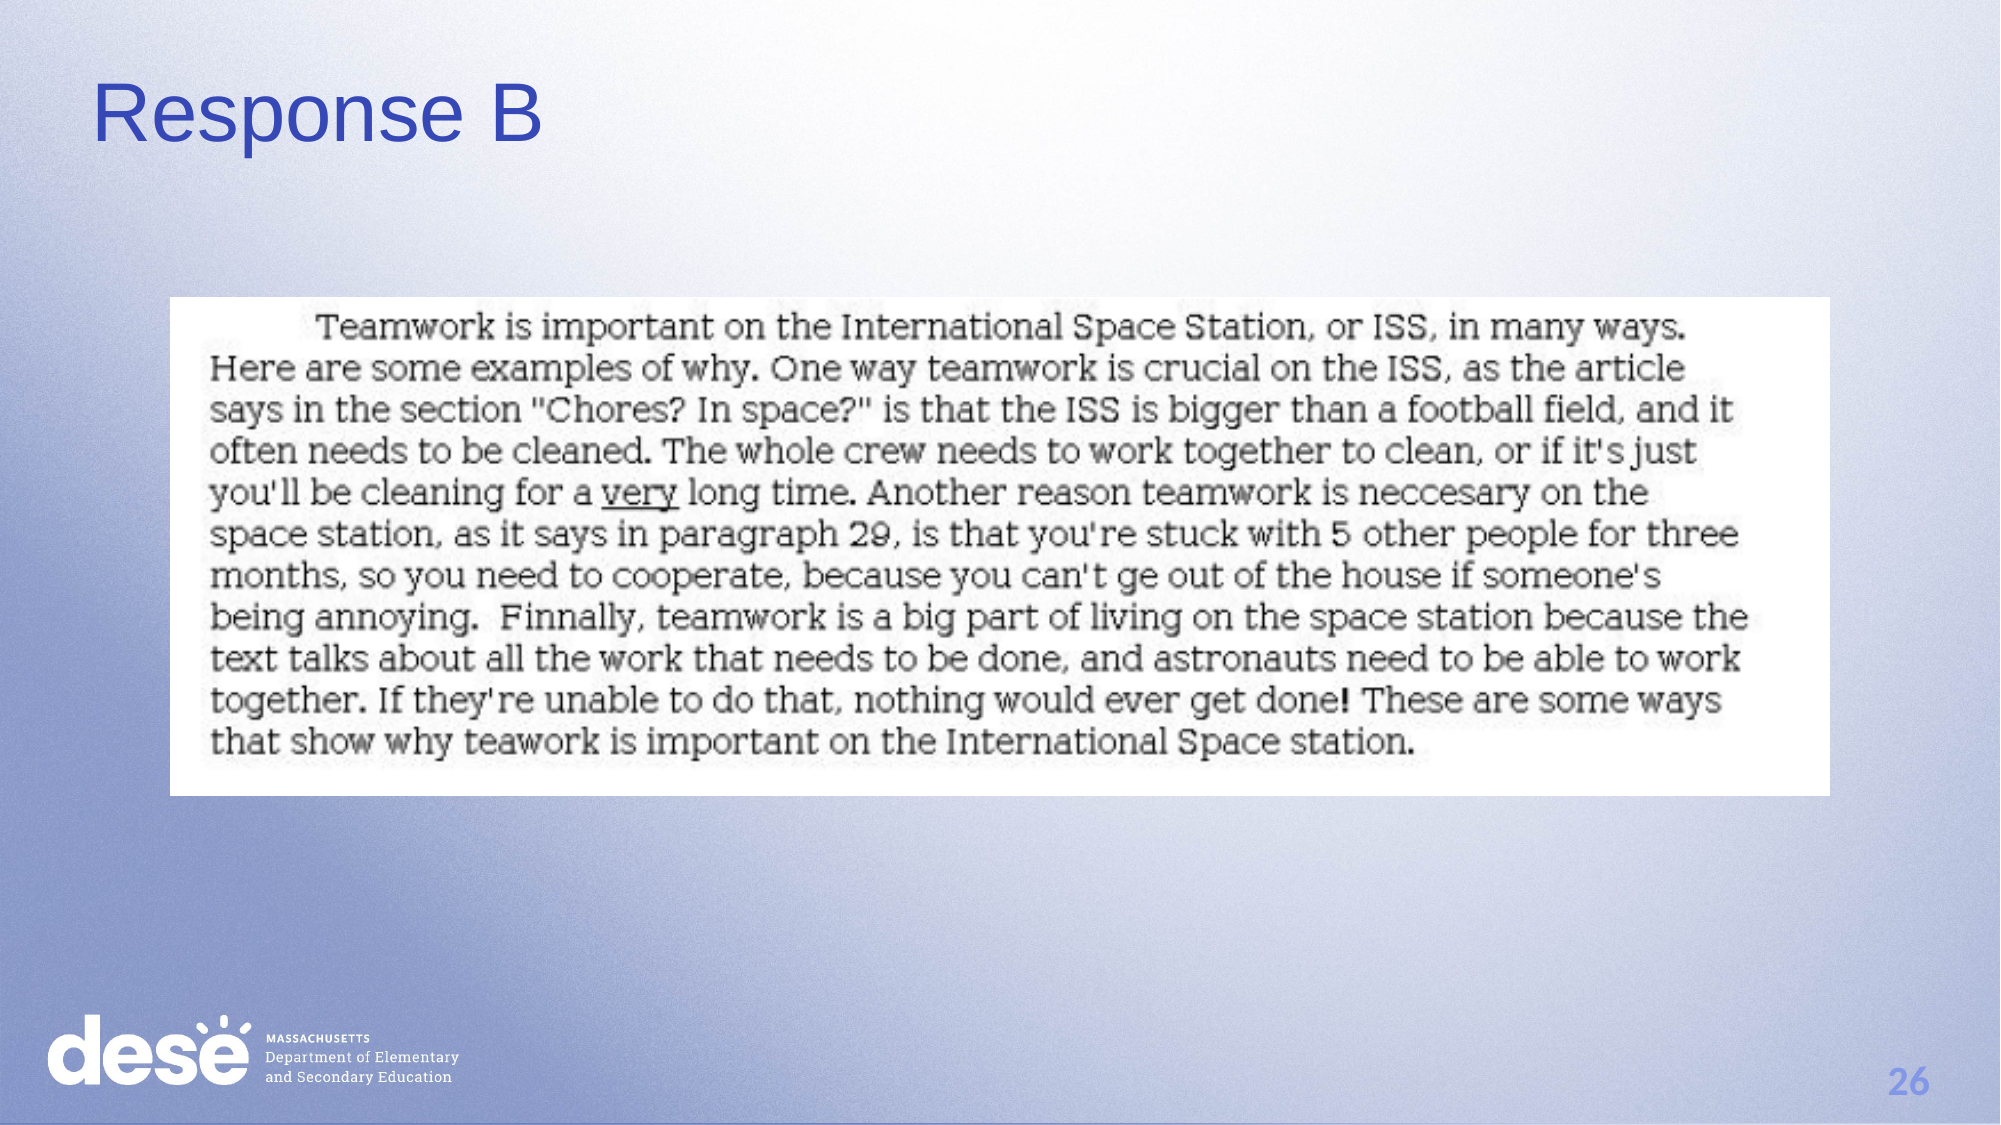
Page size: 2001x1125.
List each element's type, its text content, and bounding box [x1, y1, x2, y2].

text_box Response B [76, 35, 1880, 168]
picture [0, 0, 2000, 1125]
